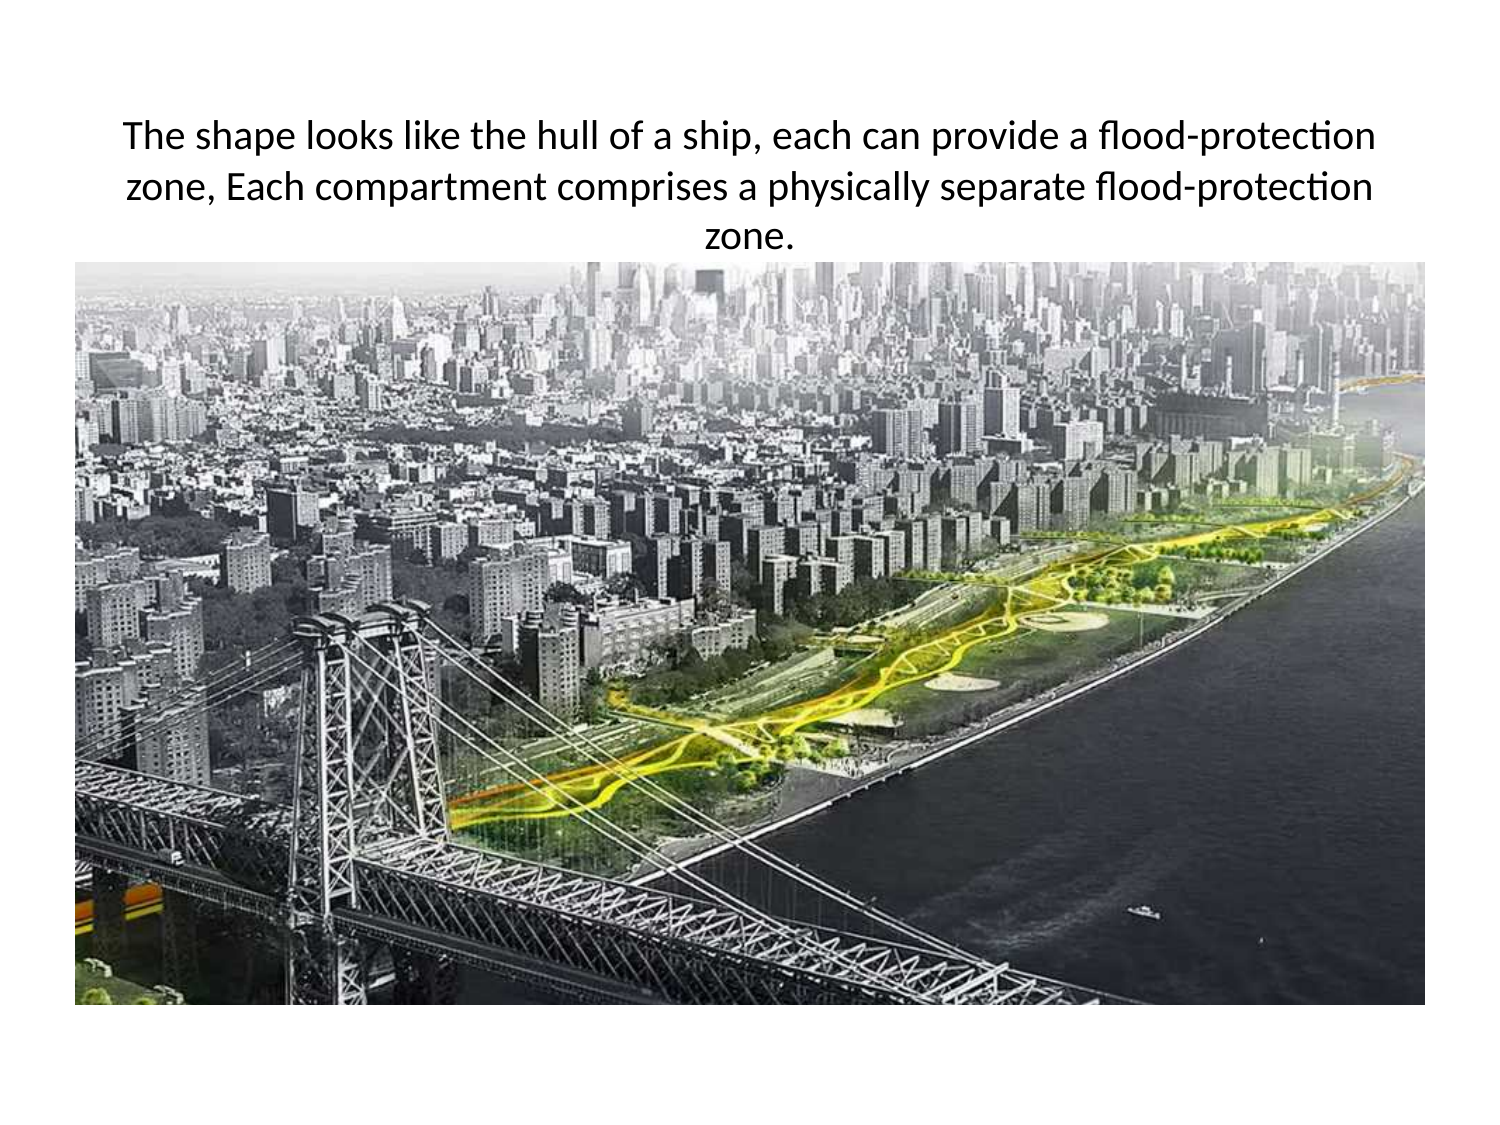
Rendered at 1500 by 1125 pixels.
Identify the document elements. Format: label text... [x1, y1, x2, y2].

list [74, 262, 1426, 1006]
title The shape looks like the hull of a ship, each can provide a flood-protection zone, Each compartment comprises a physically separate flood-protection zone. [75, 45, 1425, 261]
